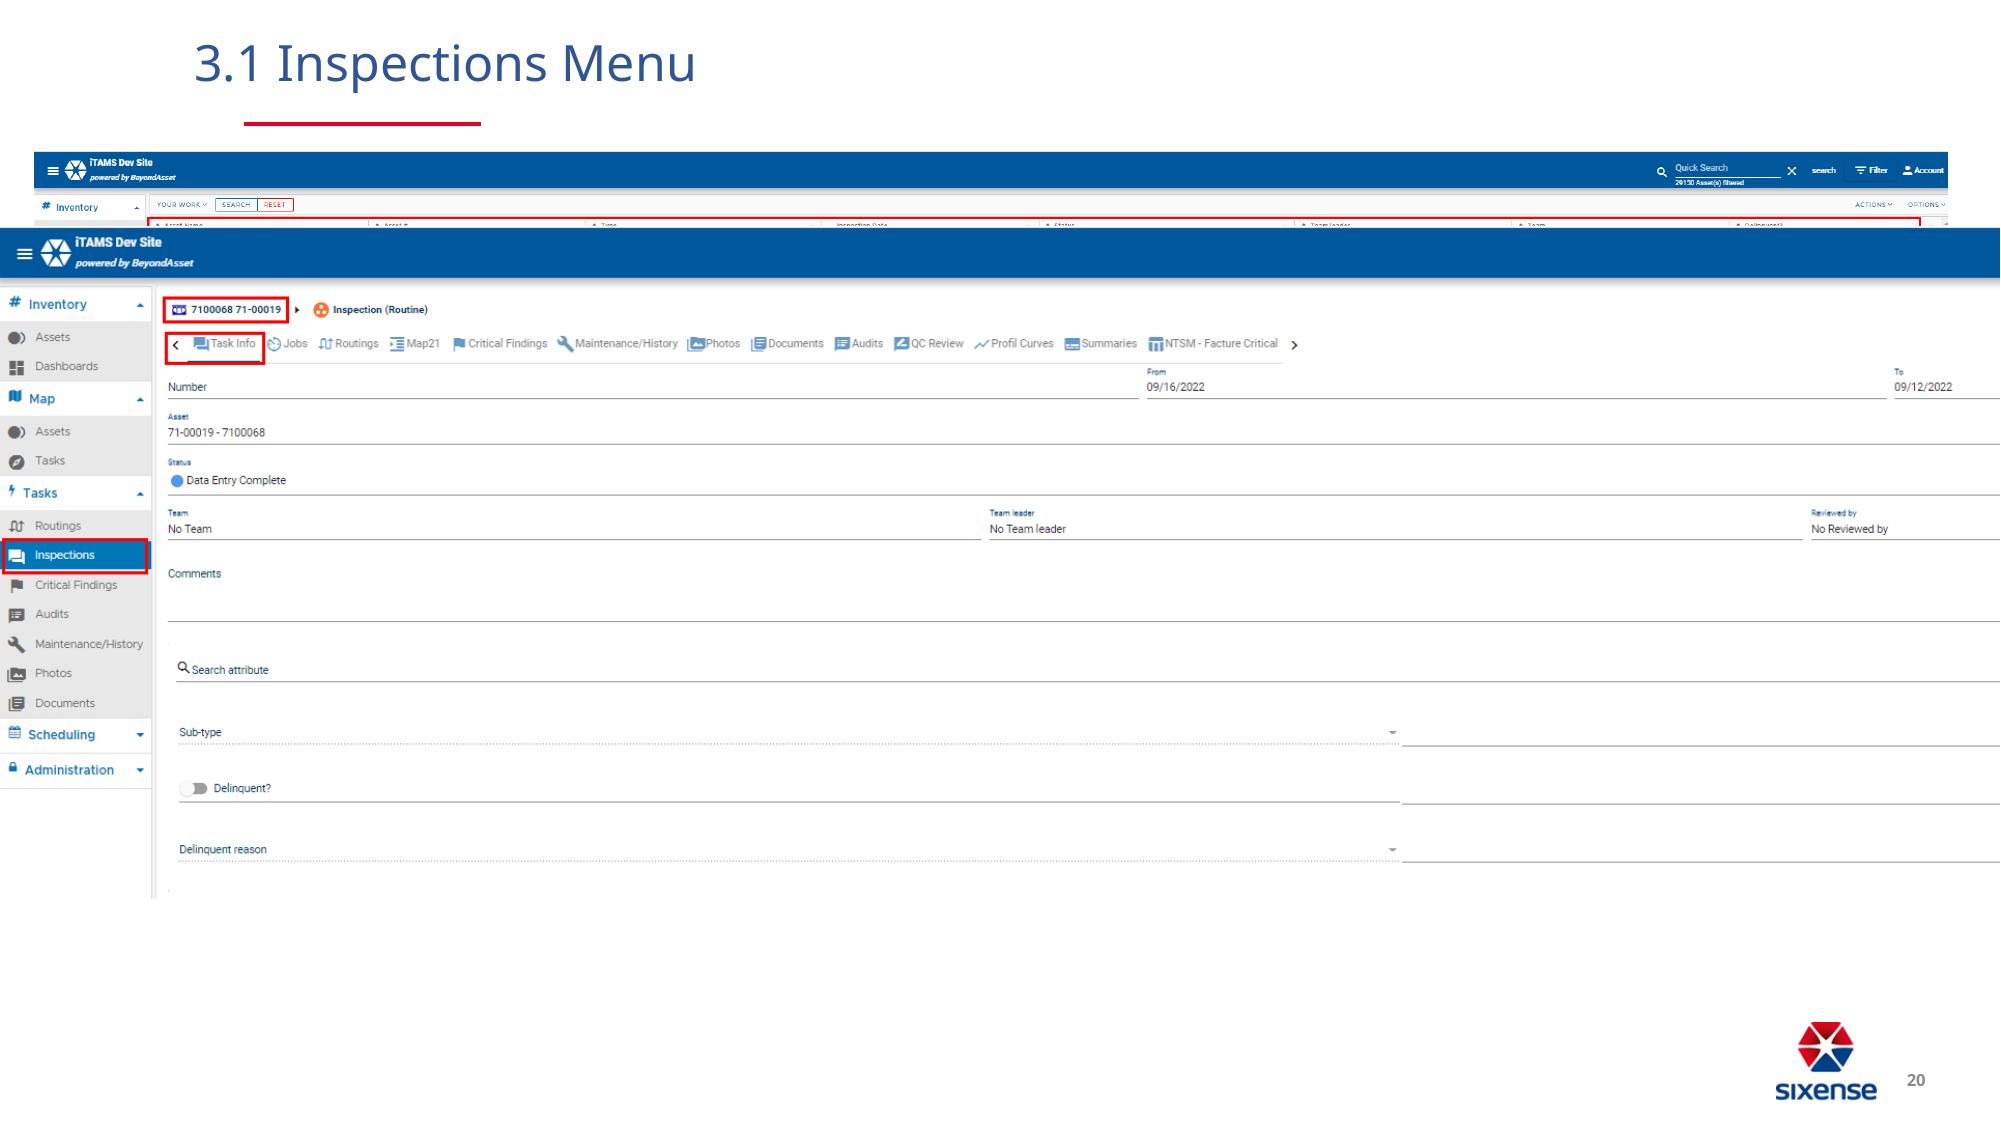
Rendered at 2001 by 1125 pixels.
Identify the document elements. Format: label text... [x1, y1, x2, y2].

title 3.1 Inspections Menu [179, 14, 960, 100]
slide_number 20 [1877, 1062, 1941, 1101]
picture [0, 151, 2000, 899]
picture [1776, 1022, 1877, 1104]
